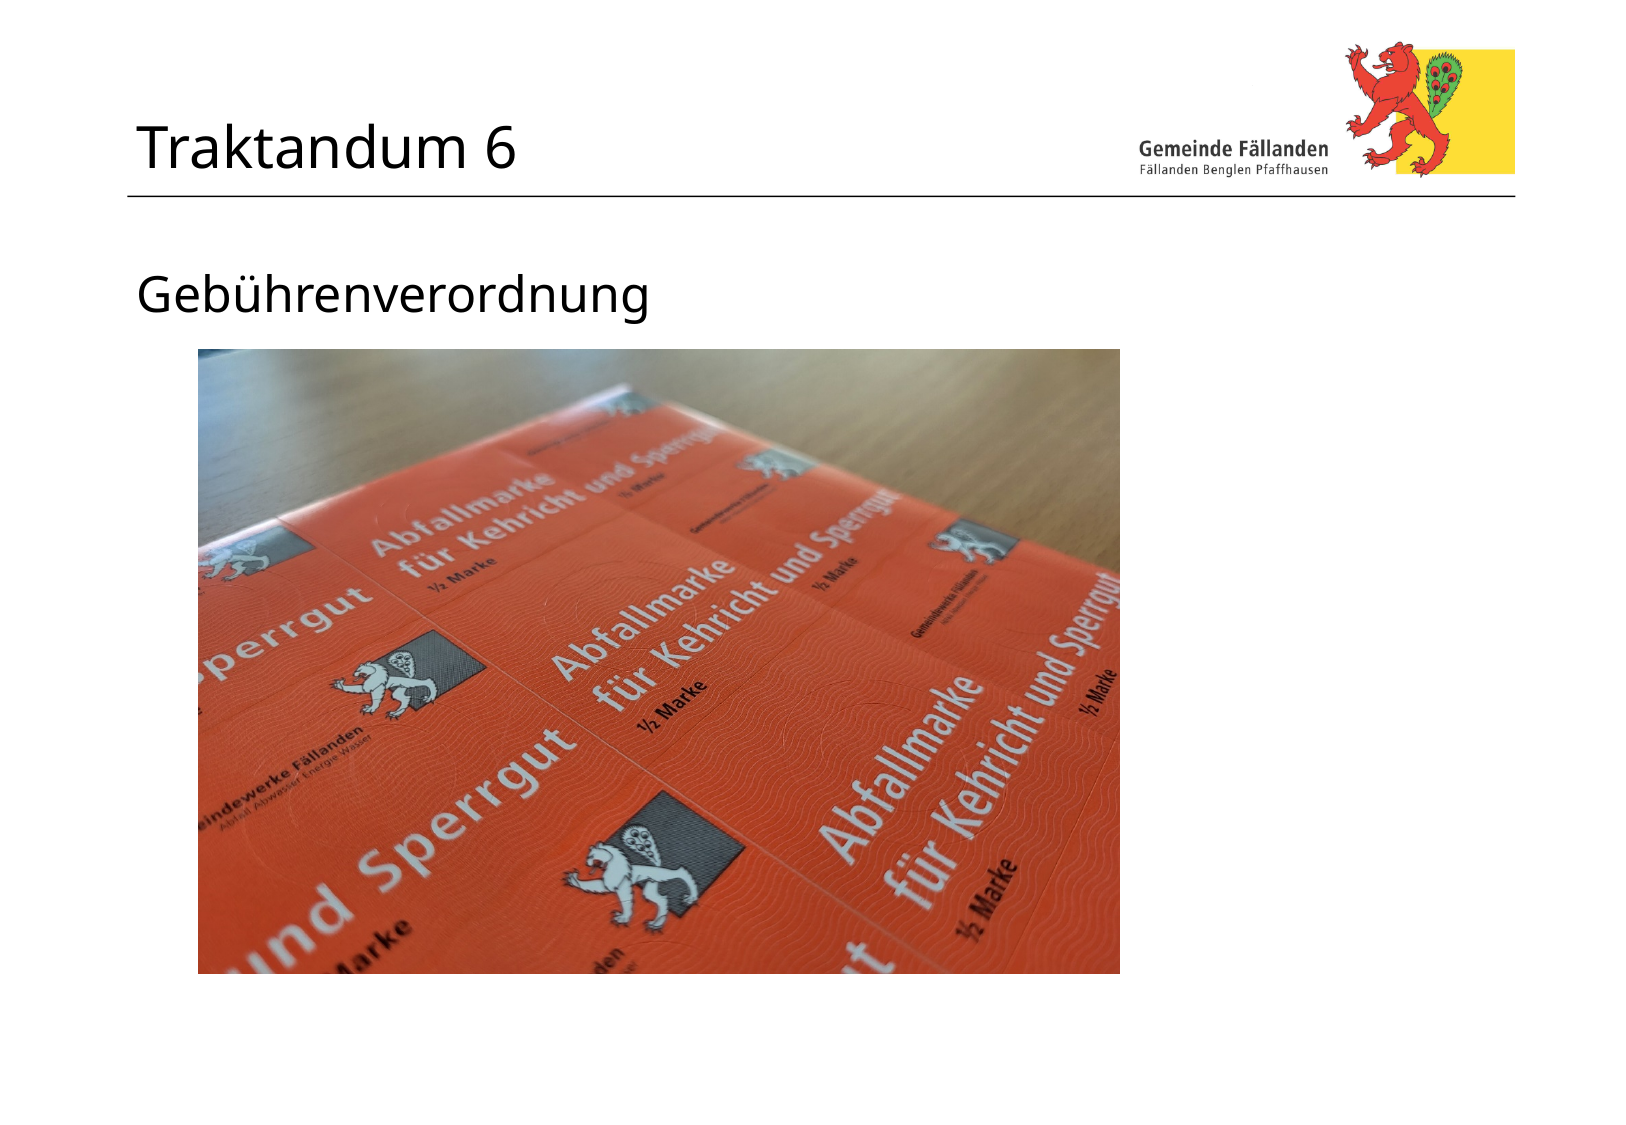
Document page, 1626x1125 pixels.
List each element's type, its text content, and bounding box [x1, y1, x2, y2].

title Traktandum 6 [121, 101, 1076, 190]
list Gebührenverordnung [121, 255, 1504, 989]
picture [197, 349, 1120, 974]
picture [1066, 12, 1515, 178]
